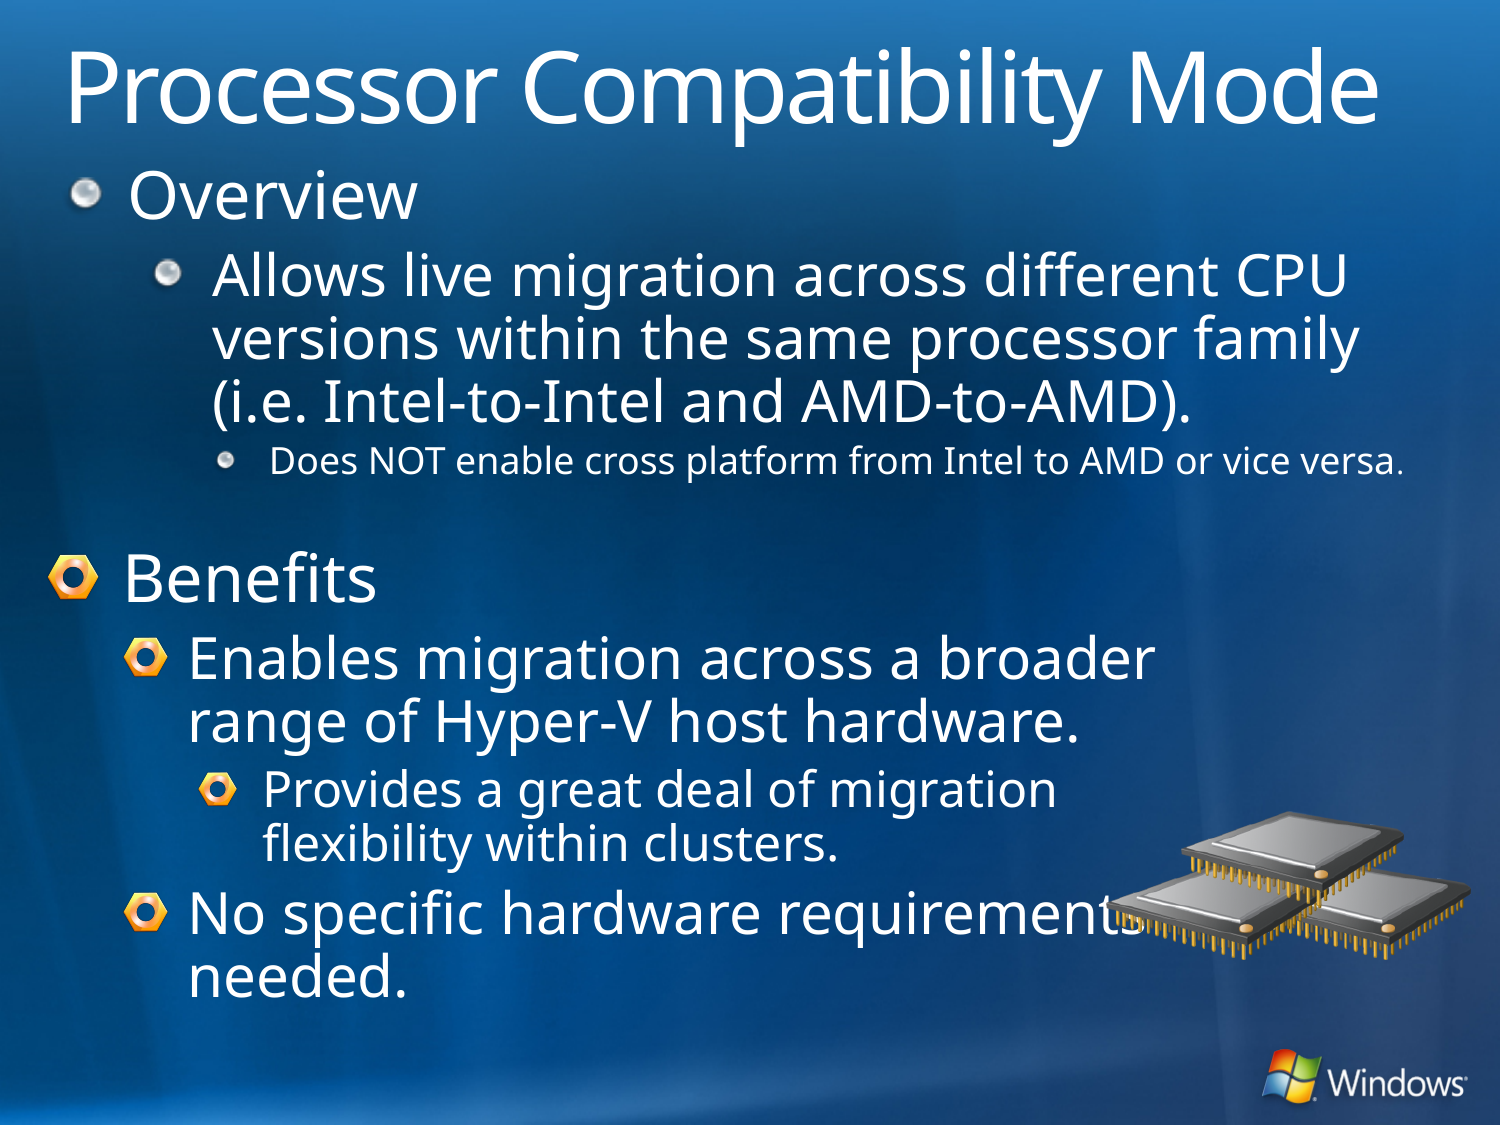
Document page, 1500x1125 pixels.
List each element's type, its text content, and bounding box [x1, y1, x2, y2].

title Processor Compatibility Mode [62, 37, 1438, 147]
picture [0, 0, 1500, 1125]
list Overview Allows live migration across different CPU versions within the same processor family (i.e. Intel-to-Intel and AMD-to-AMD). Does NOT enable cross platform from Intel to AMD or vice versa. [62, 162, 1438, 491]
text_box Benefits Enables migration across a broader range of Hyper-V host hardware. Provides a great deal of migration flexibility within clusters. No specific hardware requirements needed. [46, 545, 1171, 1011]
